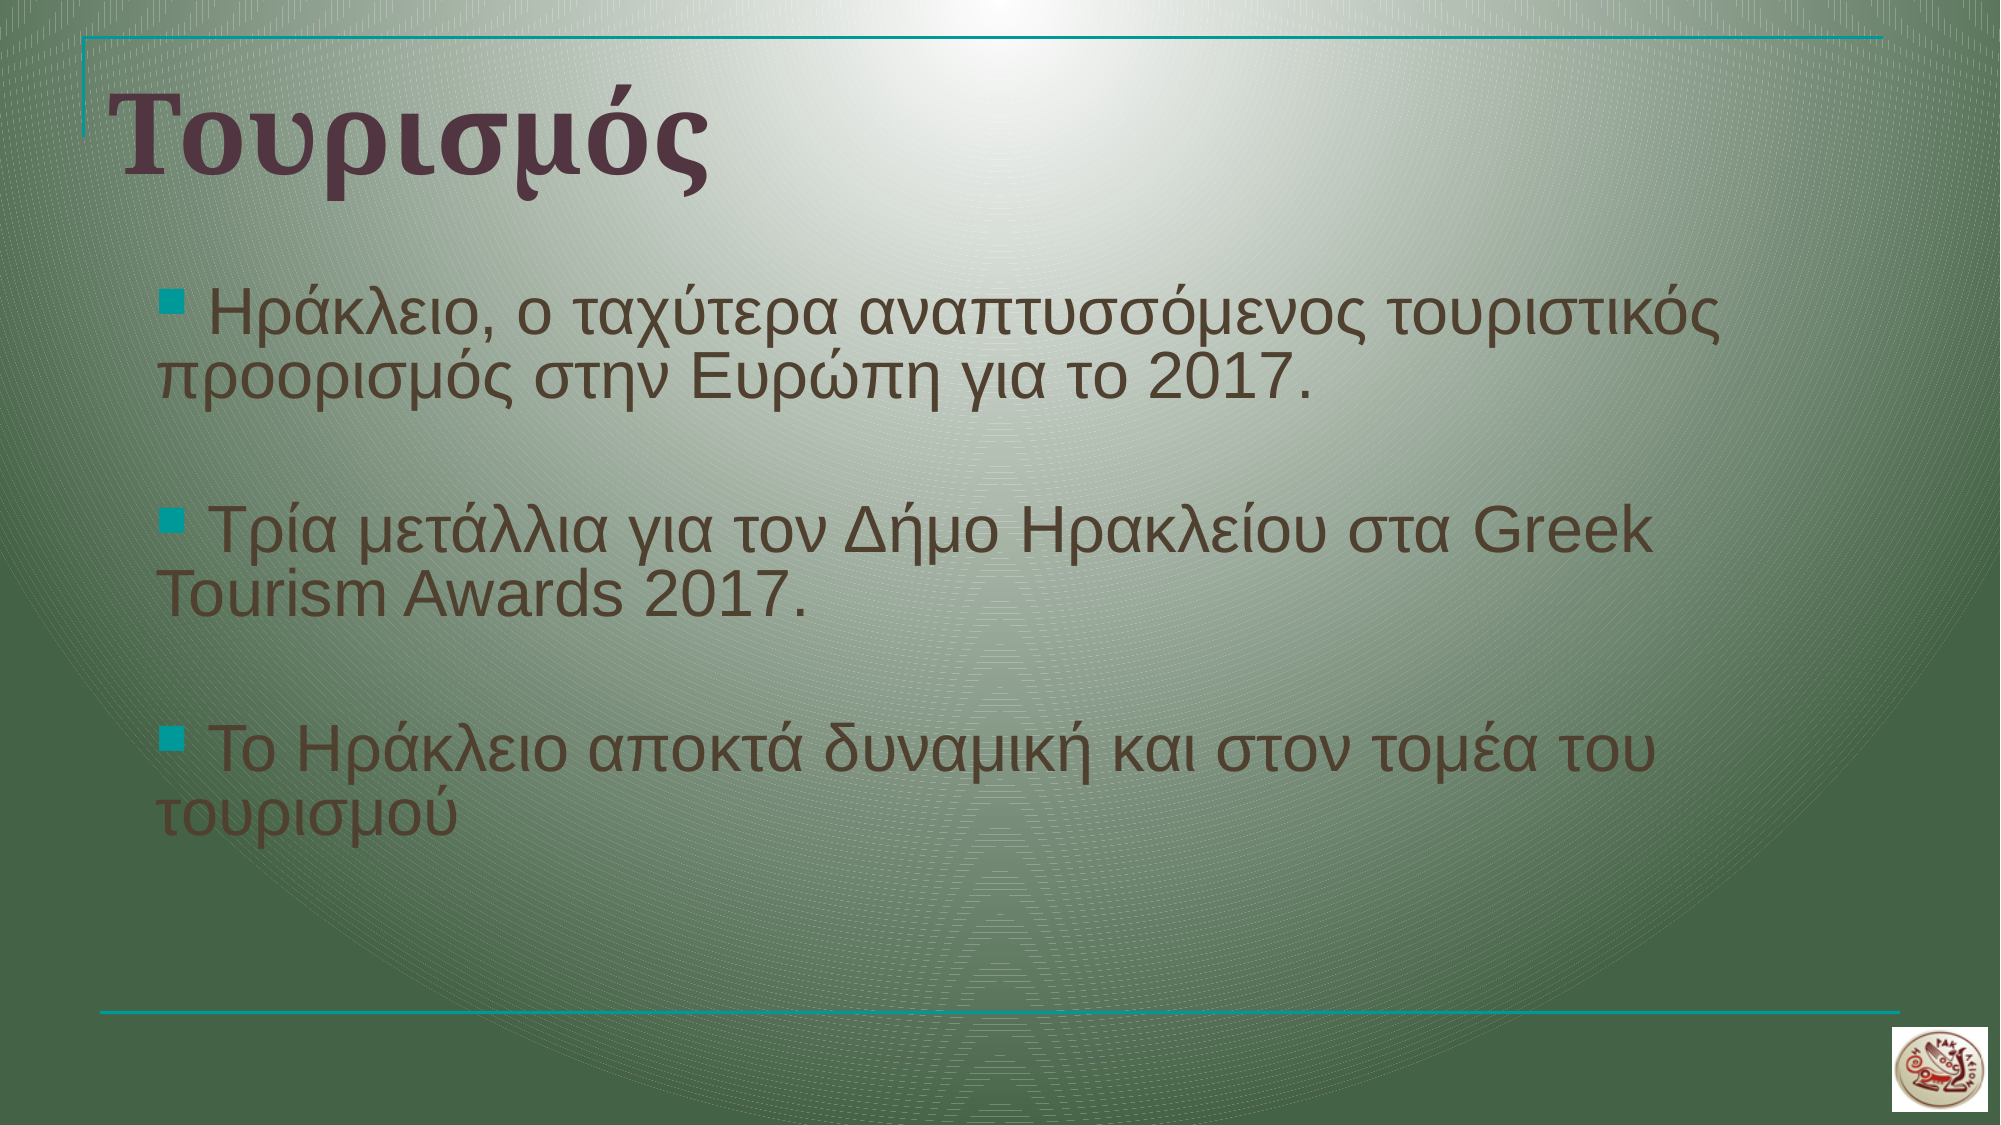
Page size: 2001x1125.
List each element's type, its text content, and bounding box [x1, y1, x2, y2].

picture [1891, 1026, 1988, 1113]
title Τουρισμός [93, 53, 1059, 206]
list Ηράκλειο, ο ταχύτερα αναπτυσσόμενος τουριστικός προορισμός στην Ευρώπη για το 2017. Τρία μετάλλια για τον Δήμο Ηρακλείου στα Greek Tourism Awards 2017. Το Ηράκλειο αποκτά δυναμική και στον τομέα του τουρισμού [140, 275, 1822, 910]
